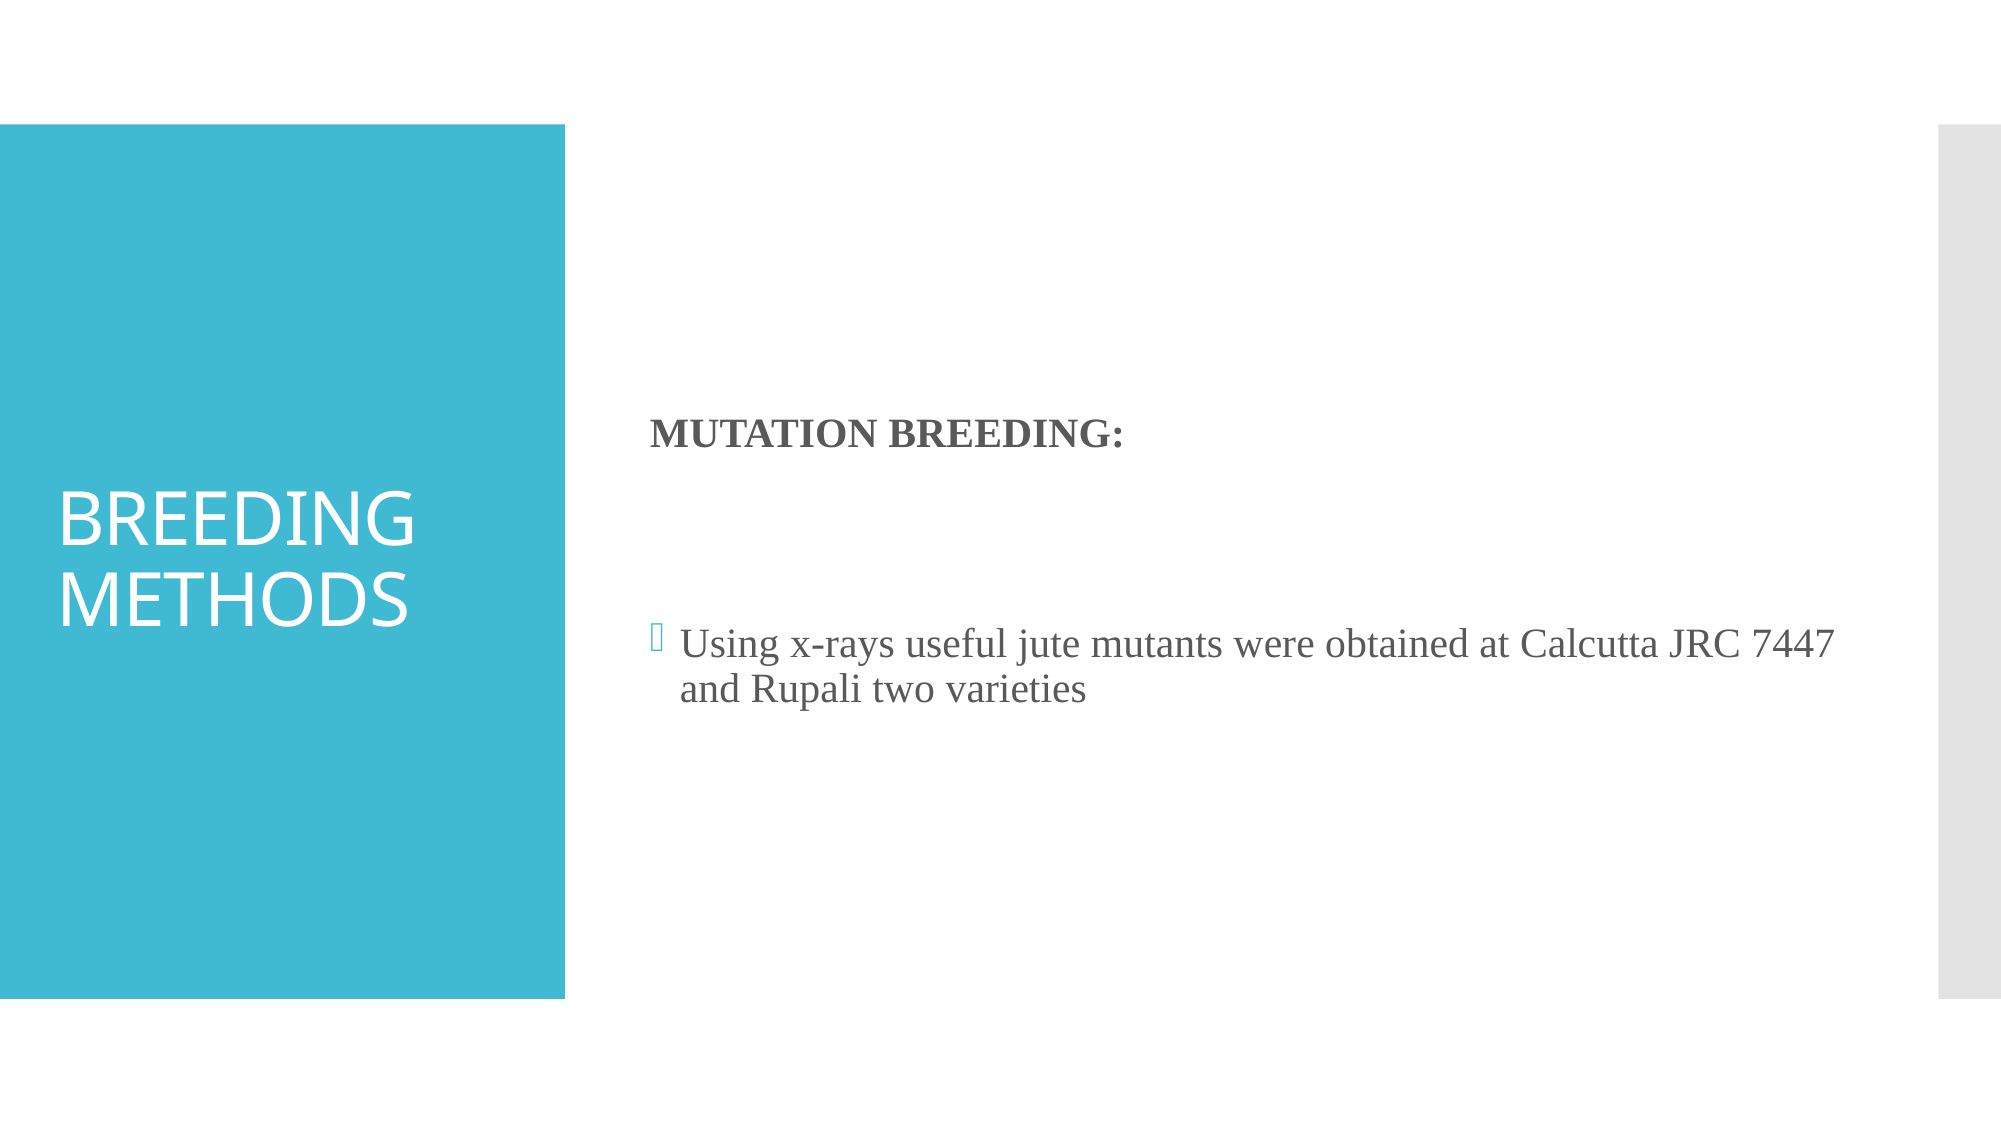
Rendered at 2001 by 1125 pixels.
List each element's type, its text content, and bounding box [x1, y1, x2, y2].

title BREEDING METHODS [41, 184, 525, 940]
list MUTATION BREEDING: Using x-rays useful jute mutants were obtained at Calcutta JRC 7447 and Rupali two varieties [634, 141, 1882, 982]
